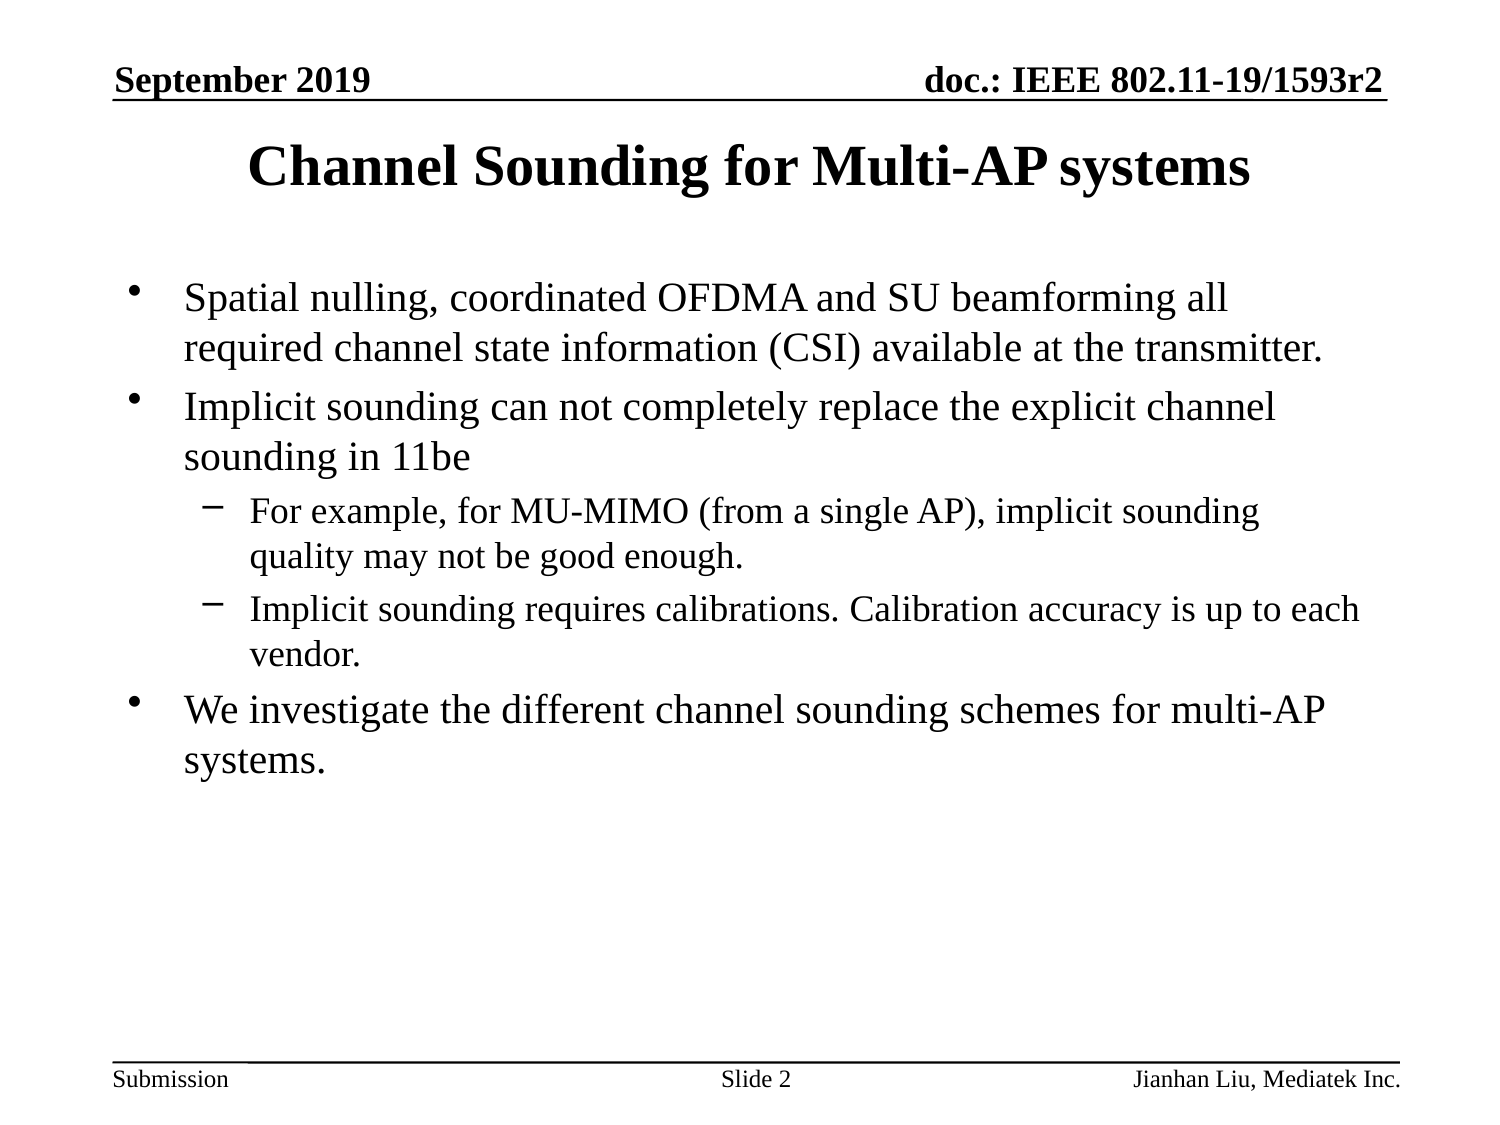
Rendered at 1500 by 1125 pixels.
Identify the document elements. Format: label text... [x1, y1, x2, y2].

slide_number Slide 2 [712, 1061, 800, 1093]
list Spatial nulling, coordinated OFDMA and SU beamforming all required channel state information (CSI) available at the transmitter. Implicit sounding can not completely replace the explicit channel sounding in 11be For example, for MU-MIMO (from a single AP), implicit sounding quality may not be good enough. Implicit sounding requires calibrations. Calibration accuracy is up to each vendor. We investigate the different channel sounding schemes for multi-AP systems. [112, 262, 1388, 1001]
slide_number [114, 54, 374, 101]
title Channel Sounding for Multi-AP systems [112, 112, 1388, 213]
footer Jianhan Liu, Mediatek Inc. [1129, 1061, 1402, 1093]
